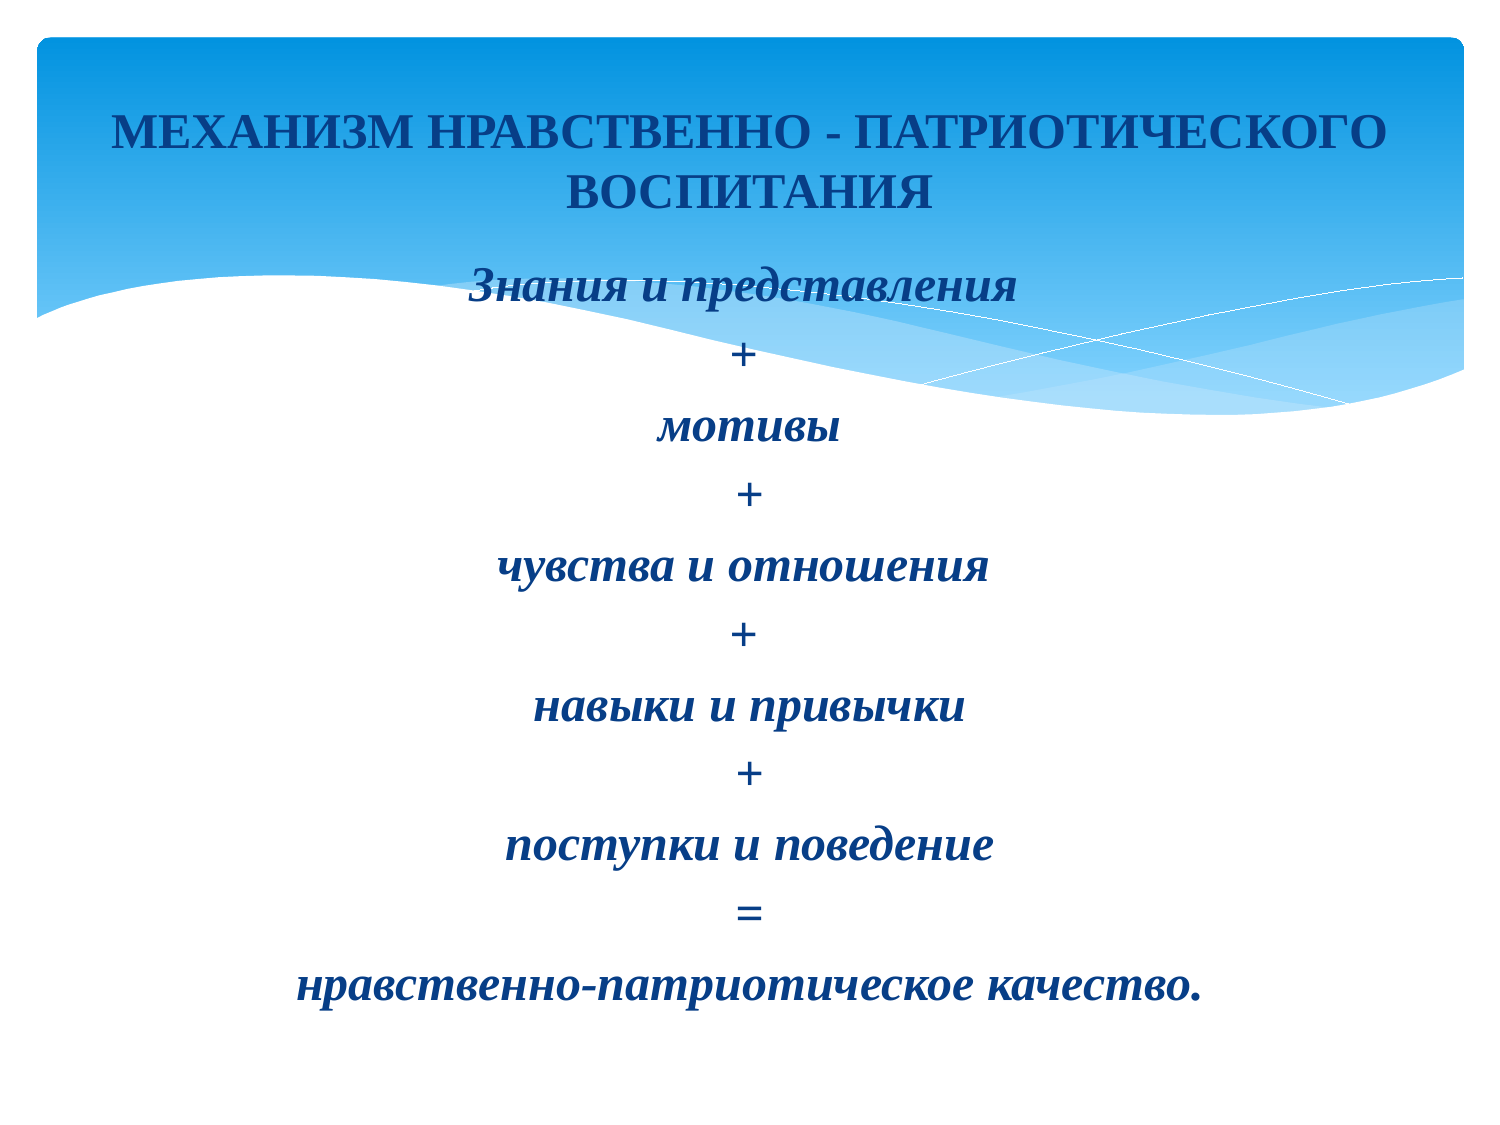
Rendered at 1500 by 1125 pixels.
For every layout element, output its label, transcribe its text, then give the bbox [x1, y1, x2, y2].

title МЕХАНИЗМ НРАВСТВЕННО - ПАТРИОТИЧЕСКОГО ВОСПИТАНИЯ [75, 55, 1425, 261]
list Знания и представления + мотивы + чувства и отношения + навыки и привычки + поступки и поведение = нравственно-патриотическое качество. [29, 243, 1471, 1071]
